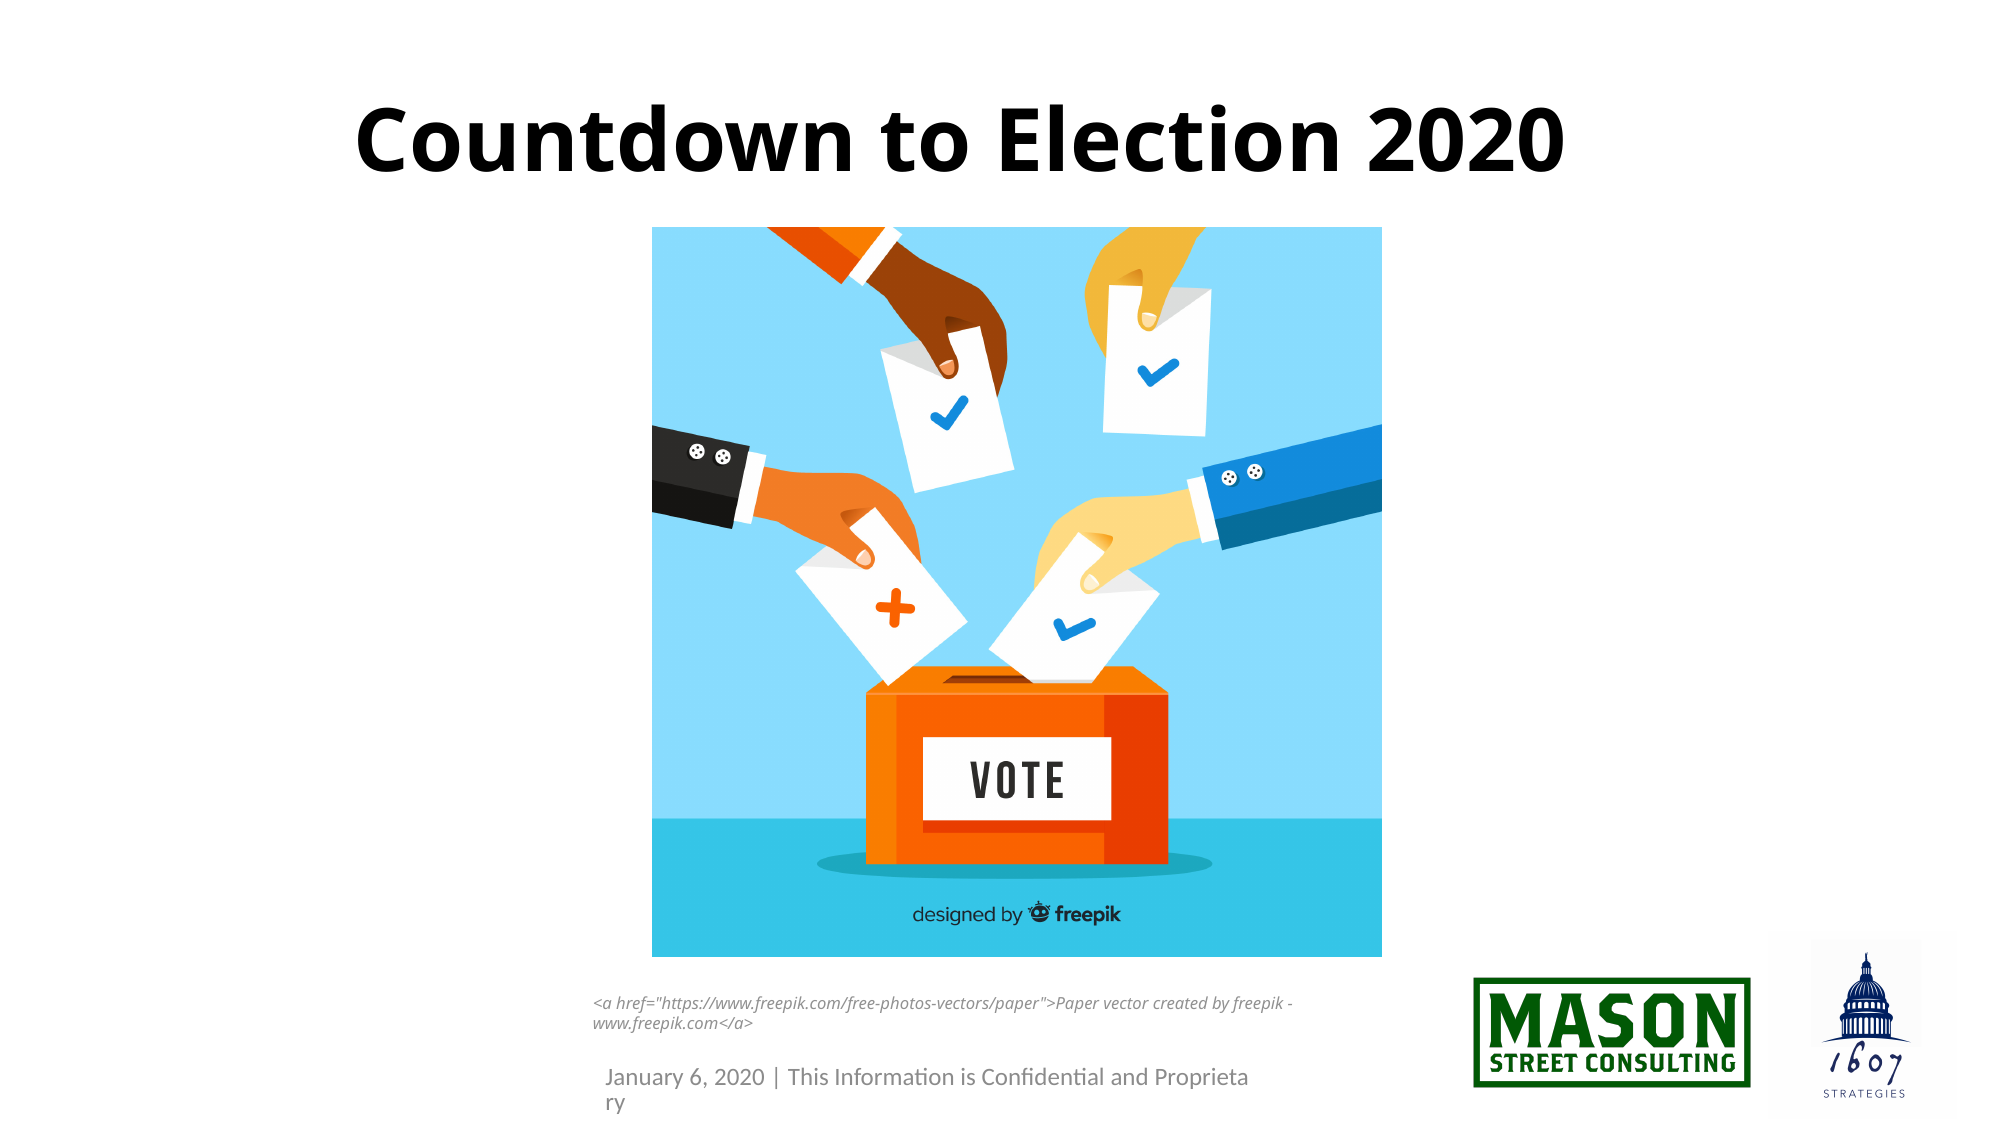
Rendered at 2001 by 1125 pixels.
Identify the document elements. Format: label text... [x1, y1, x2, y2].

text_box <a href="https://www.freepik.com/free-photos-vectors/paper">Paper vector created by freepik - www.freepik.com</a> [578, 985, 1422, 1040]
picture [652, 227, 1382, 957]
footer January 6, 2020 | This Information is Confidential and Proprietary [590, 1045, 1266, 1106]
title Countdown to Election 2020 [339, 21, 1661, 198]
picture [1455, 959, 1768, 1106]
